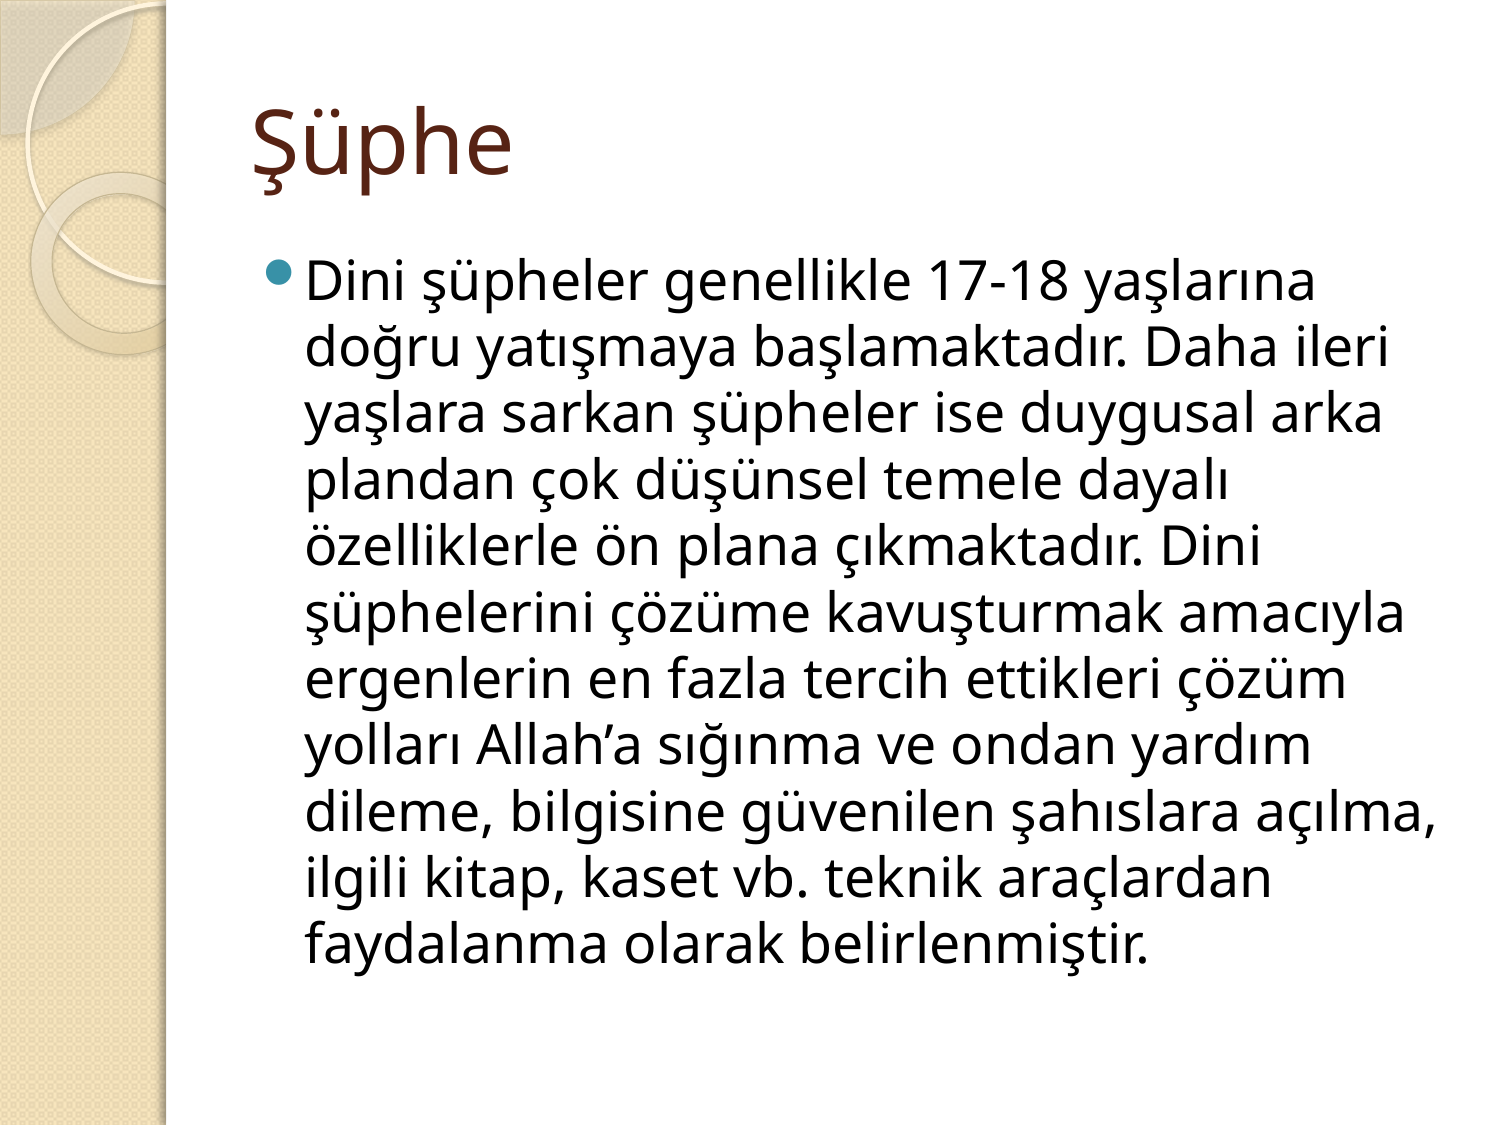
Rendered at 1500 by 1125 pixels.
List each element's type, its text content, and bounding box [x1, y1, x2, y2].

list Dini şüpheler genellikle 17-18 yaşlarına doğru yatışmaya başlamaktadır. Daha ileri yaşlara sarkan şüpheler ise duygusal arka plandan çok düşünsel temele dayalı özelliklerle ön plana çıkmaktadır. Dini şüphelerini çözüme kavuşturmak amacıyla ergenlerin en fazla tercih ettikleri çözüm yolları Allah’a sığınma ve ondan yardım dileme, bilgisine güvenilen şahıslara açılma, ilgili kitap, kaset vb. teknik araçlardan faydalanma olarak belirlenmiştir. [235, 237, 1466, 1025]
title Şüphe [235, 45, 1466, 233]
